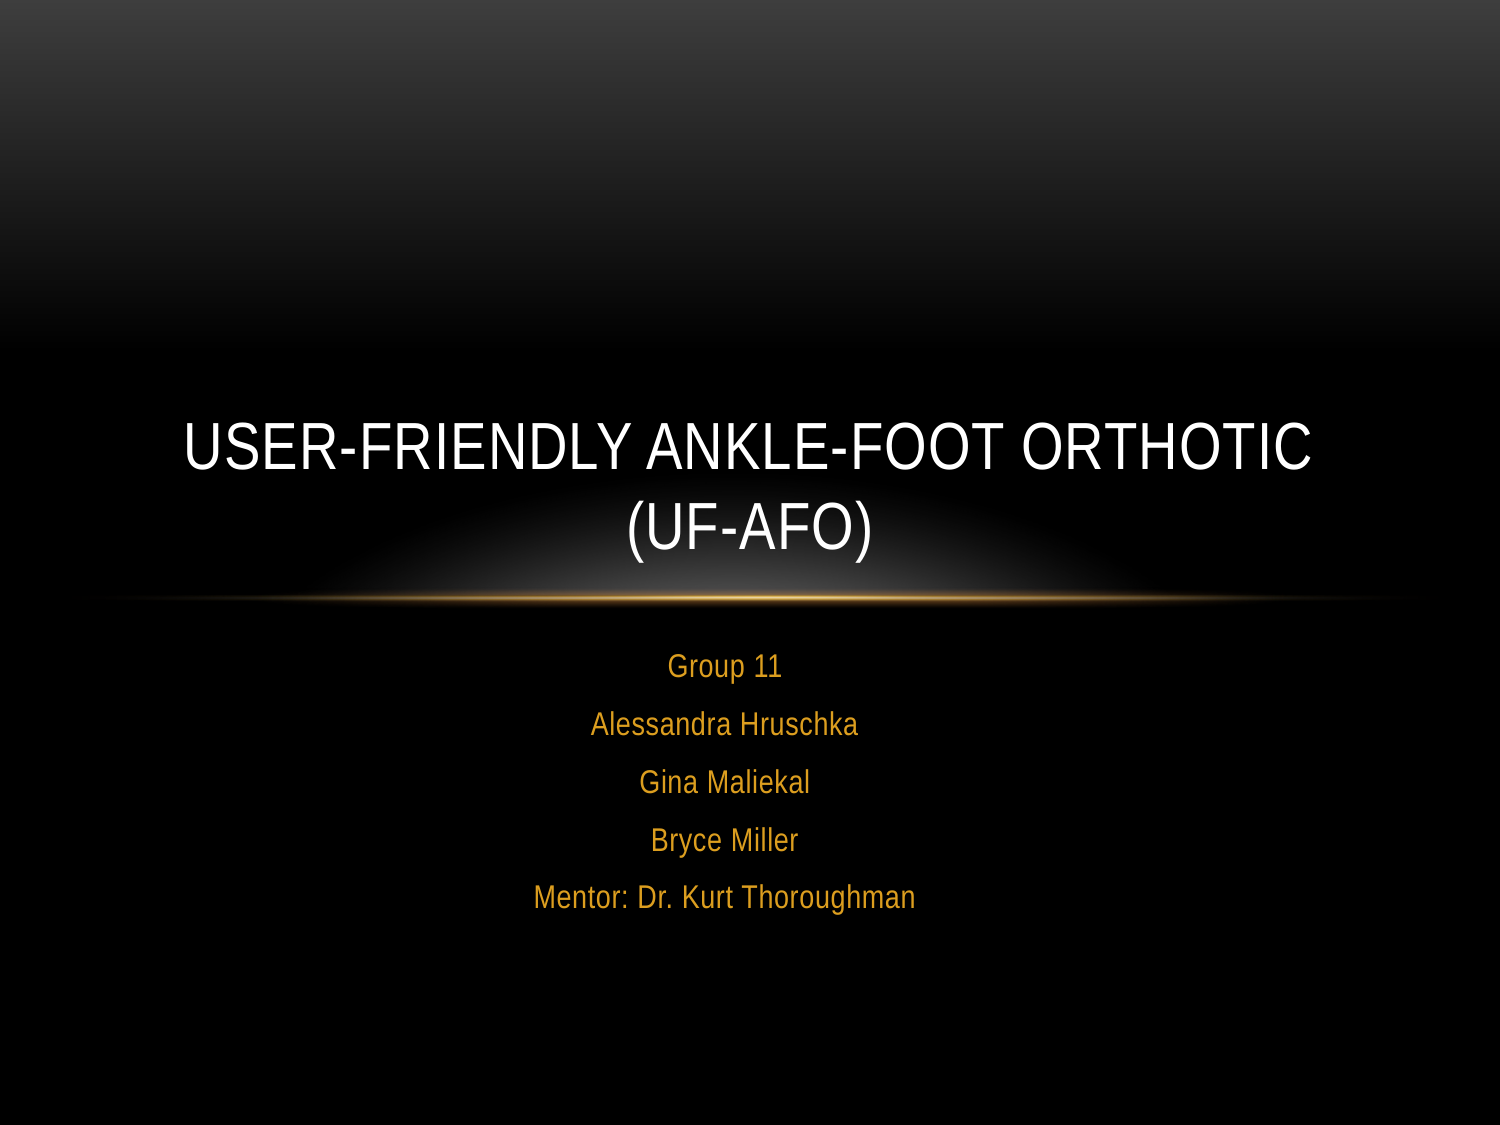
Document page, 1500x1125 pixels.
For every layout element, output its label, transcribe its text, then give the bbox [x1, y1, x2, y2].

subtitle Group 11 Alessandra Hruschka Gina Maliekal Bryce Miller Mentor: Dr. Kurt Thoroughman [200, 637, 1250, 925]
title User-friendly Ankle-foot orthotic (UF-AFO) [112, 329, 1388, 571]
picture [0, 0, 1500, 750]
